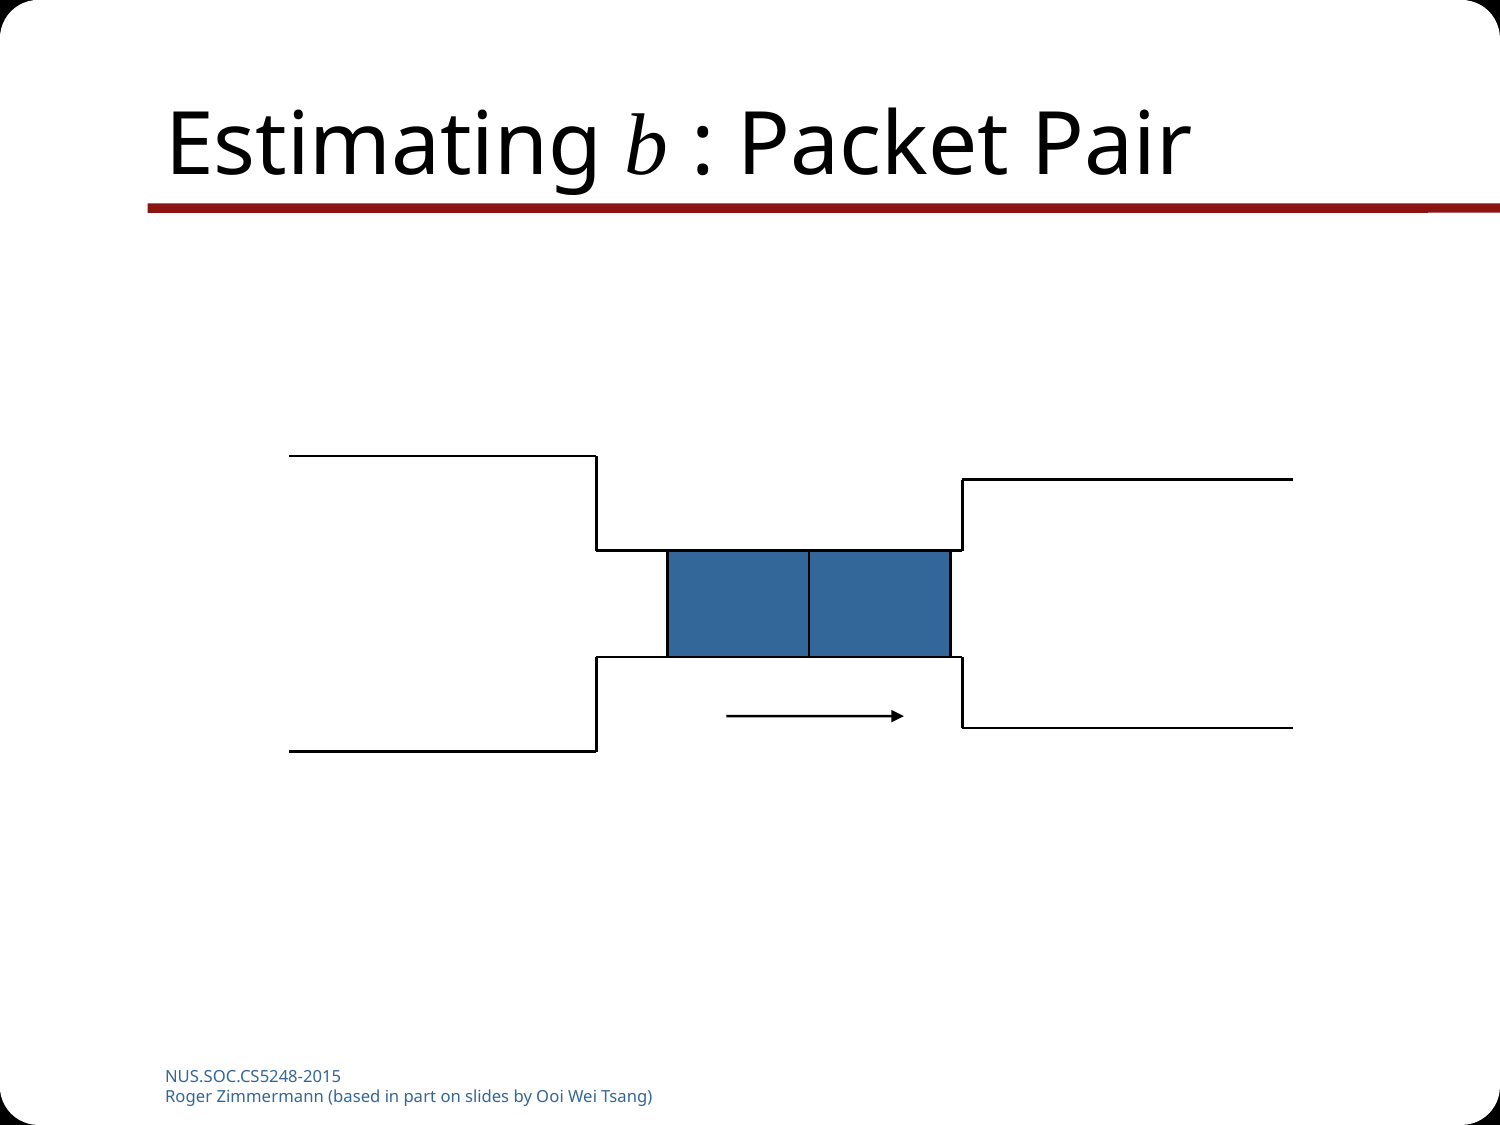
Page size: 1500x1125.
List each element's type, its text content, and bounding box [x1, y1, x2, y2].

footer [549, 1024, 1038, 1101]
text_box [667, 559, 810, 655]
slide_number NUS.SOC.CS5248-2015 Roger Zimmermann (based in part on slides by Ooi Wei Tsang) [149, 1058, 549, 1101]
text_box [288, 455, 1294, 552]
text_box [810, 559, 951, 655]
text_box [288, 656, 1294, 752]
title Estimating b : Packet Pair [149, 45, 1426, 234]
